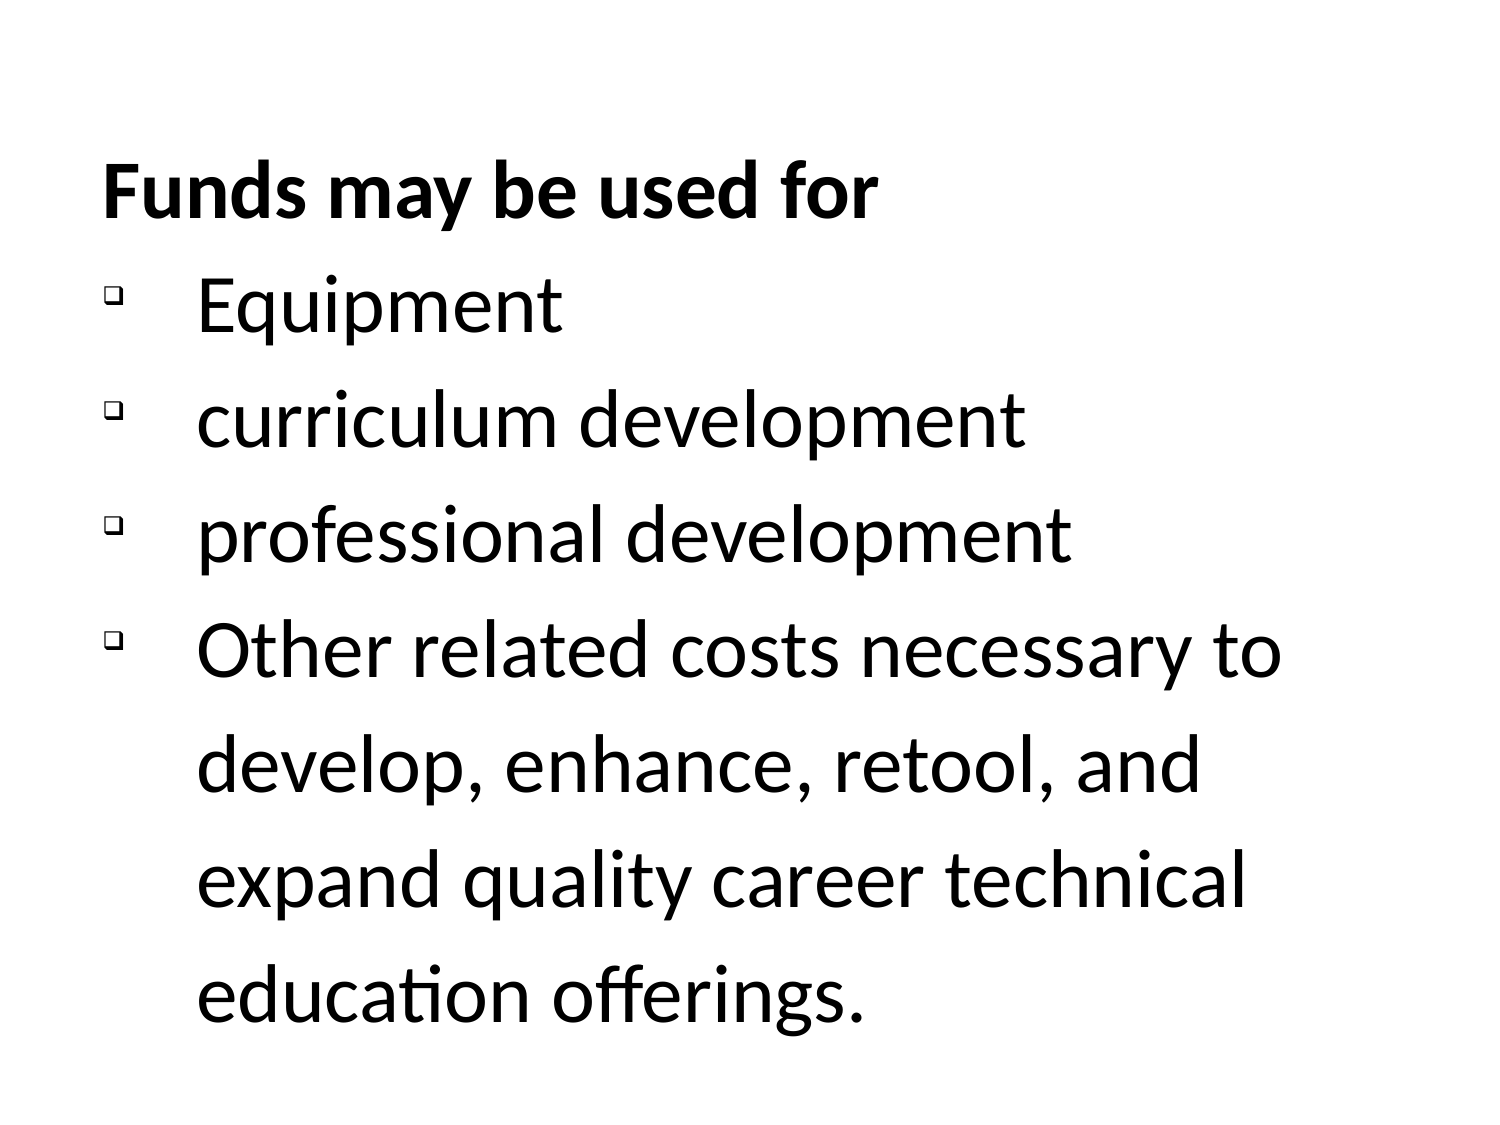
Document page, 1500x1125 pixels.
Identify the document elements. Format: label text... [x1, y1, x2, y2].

text_box Funds may be used for Equipment curriculum development professional development Other related costs necessary to develop, enhance, retool, and expand quality career technical education offerings. [87, 112, 1363, 1047]
